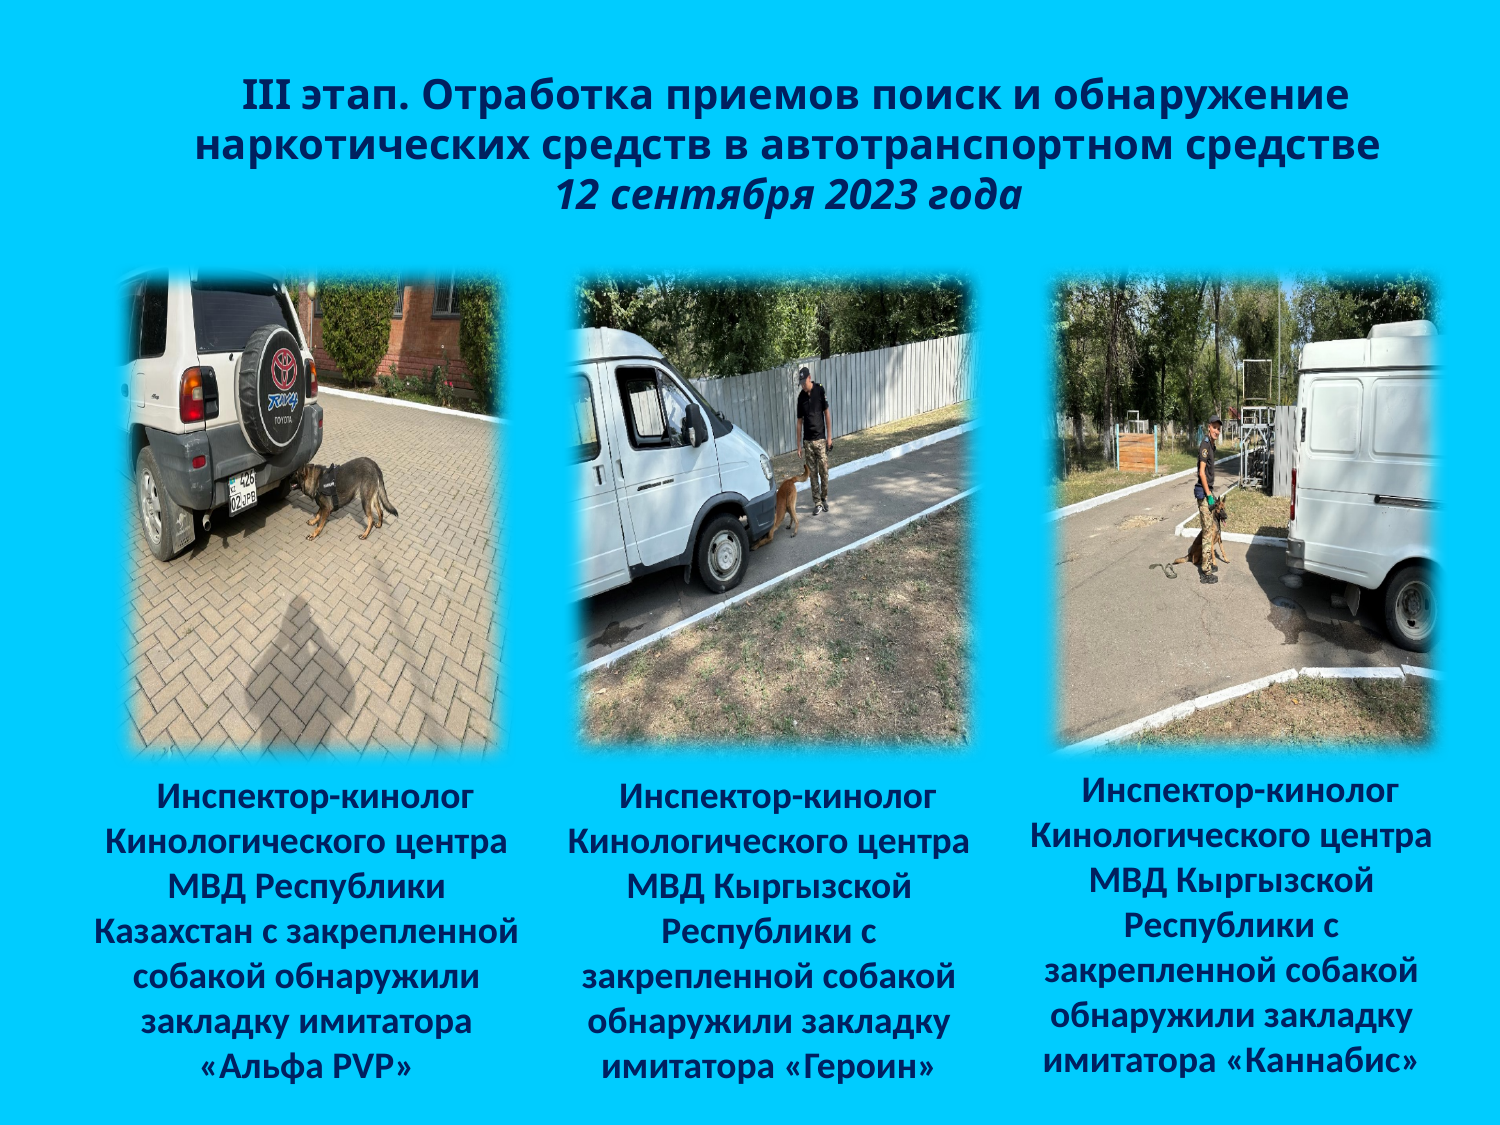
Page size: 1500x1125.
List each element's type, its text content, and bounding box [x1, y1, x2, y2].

picture [570, 271, 979, 755]
picture [129, 271, 143, 277]
text_box Инспектор-кинолог Кинологического центра МВД Кыргызской Республики с закрепленной собакой обнаружили закладку имитатора «Каннабис» [1012, 763, 1450, 1081]
picture [121, 270, 508, 761]
title Инспектор-кинолог Кинологического центра МВД Республики Казахстан с закрепленной собакой обнаружили закладку имитатора «Альфа PVP» [87, 768, 525, 1086]
picture [1046, 271, 1441, 756]
text_box Инспектор-кинолог Кинологического центра МВД Кыргызской Республики с закрепленной собакой обнаружили закладку имитатора «Героин» [549, 768, 988, 1086]
text_box III этап. Отработка приемов поиск и обнаружение наркотических средств в автотранспортном средстве 12 сентября 2023 года [187, 65, 1388, 218]
